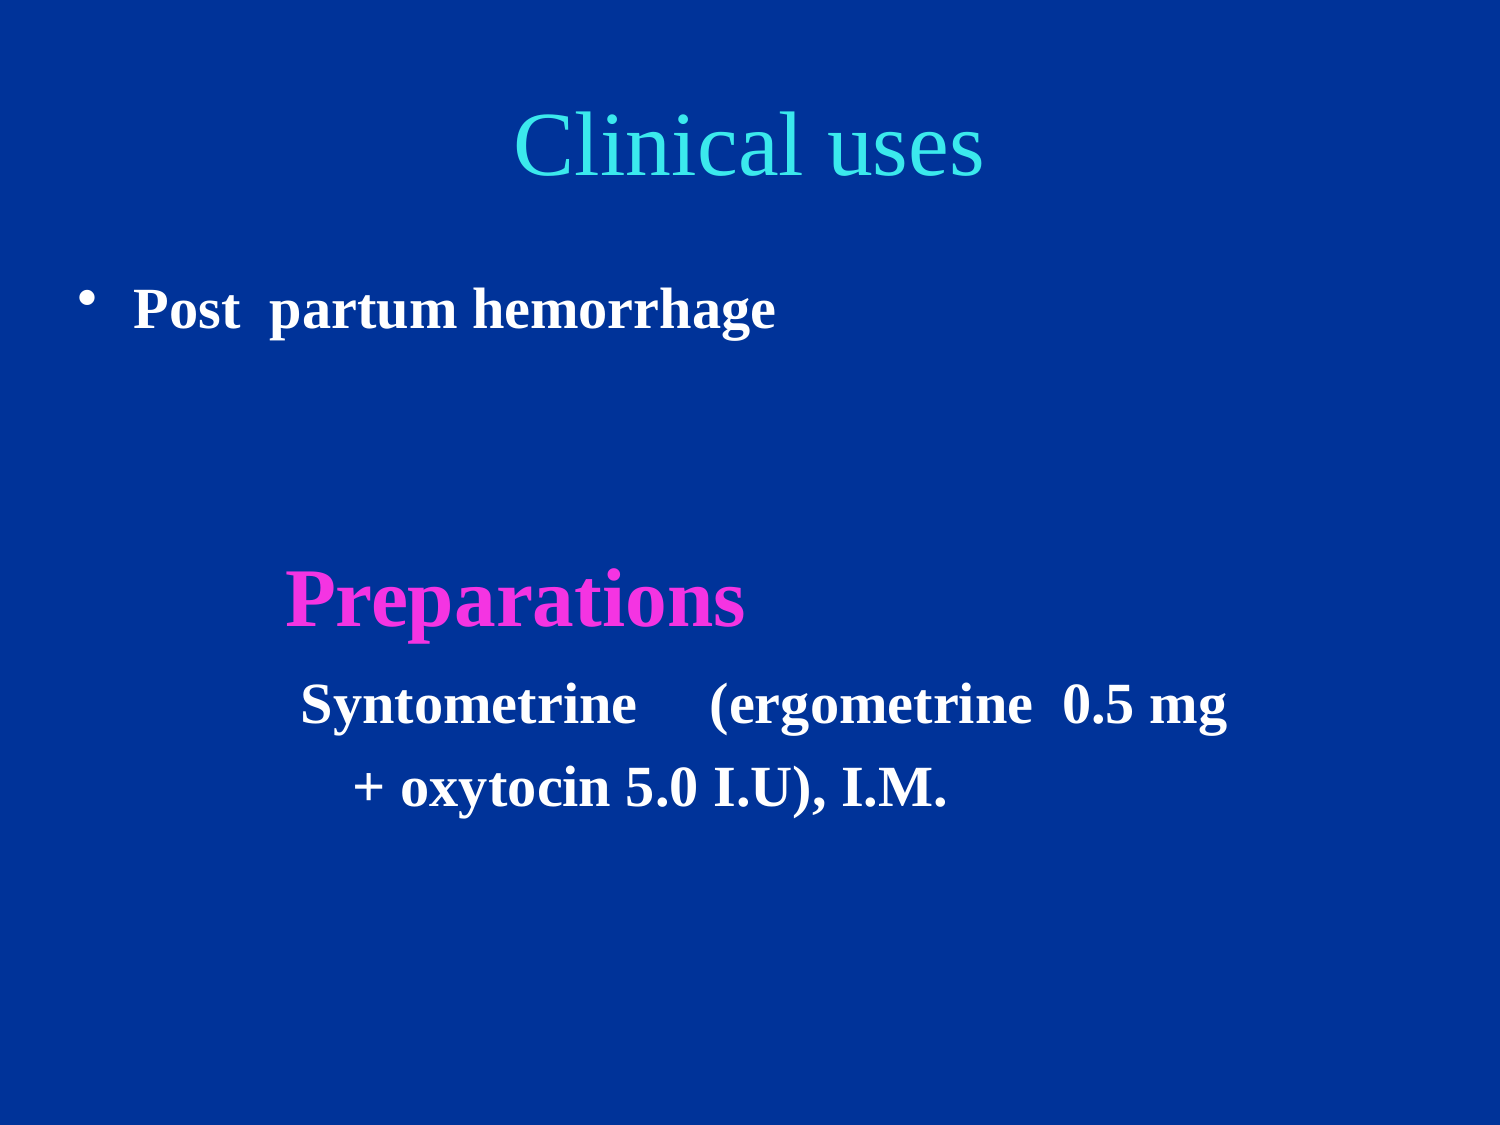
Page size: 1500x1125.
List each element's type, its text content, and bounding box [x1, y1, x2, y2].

title Clinical uses [74, 44, 1426, 233]
list Post partum hemorrhage Preparations Syntometrine (ergometrine 0.5 mg + oxytocin 5.0 I.U), I.M. [62, 262, 1426, 851]
